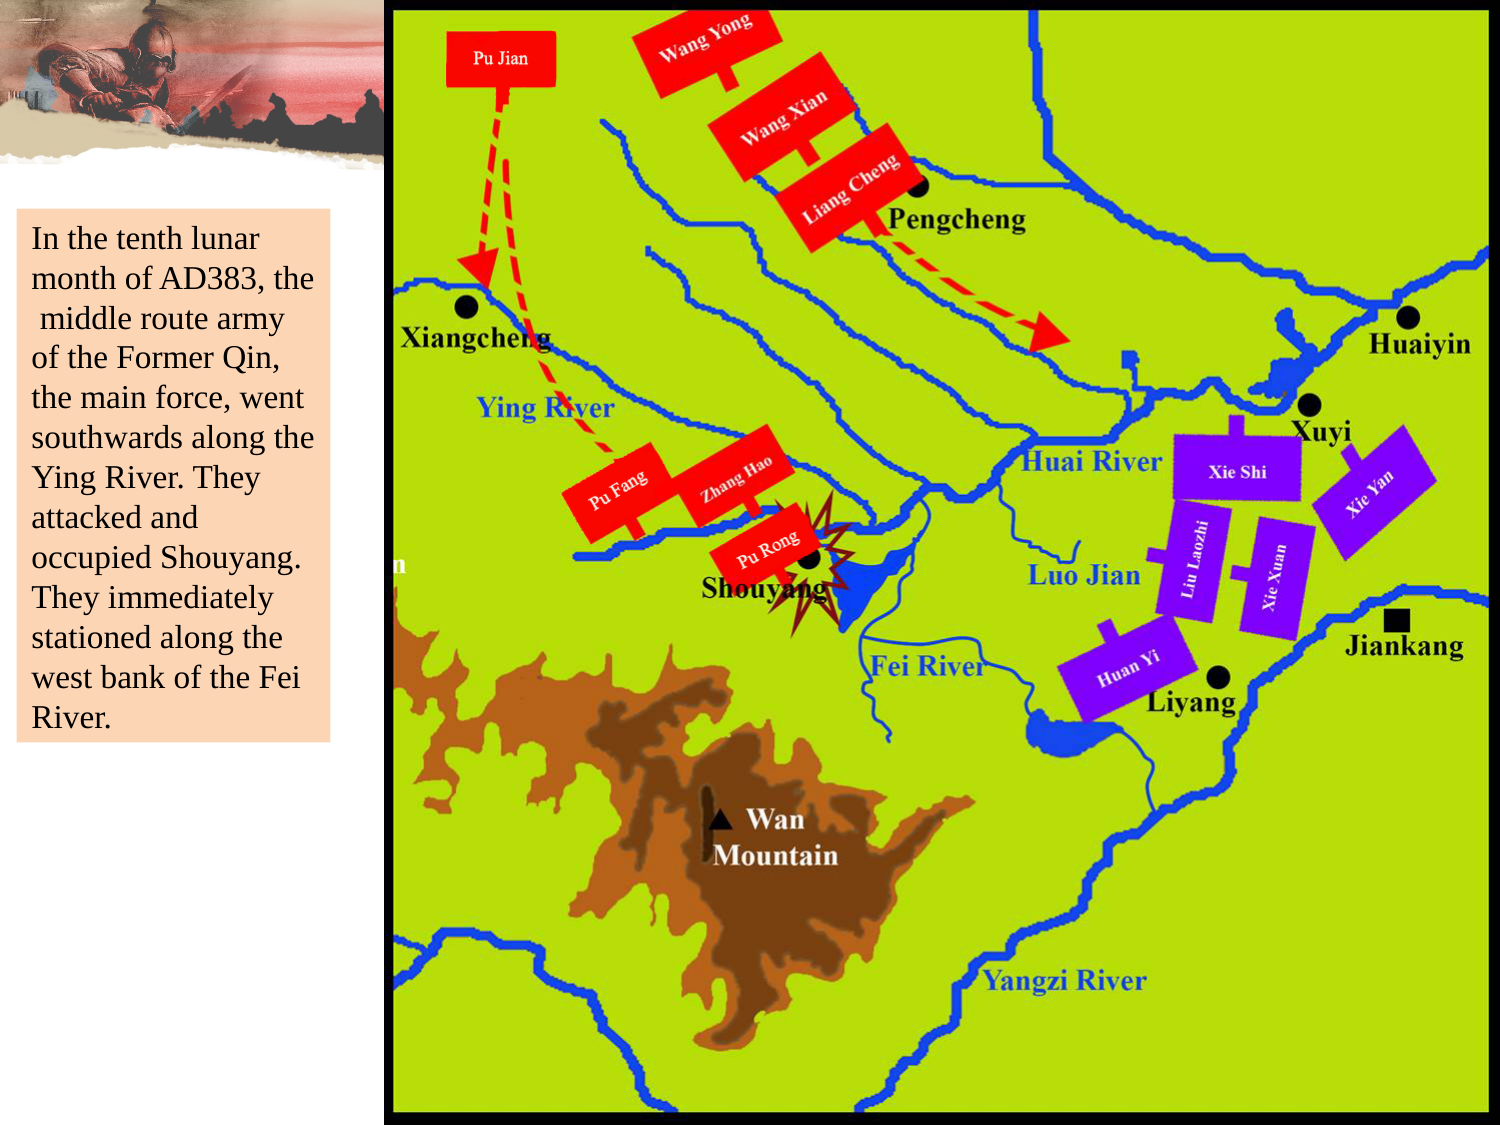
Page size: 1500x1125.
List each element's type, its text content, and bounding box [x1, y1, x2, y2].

picture [0, 0, 1500, 1125]
text_box In the tenth lunar month of AD383, the middle route army of the Former Qin, the main force, went southwards along the Ying River. They attacked and occupied Shouyang. They immediately stationed along the west bank of the Fei River. [16, 208, 331, 743]
